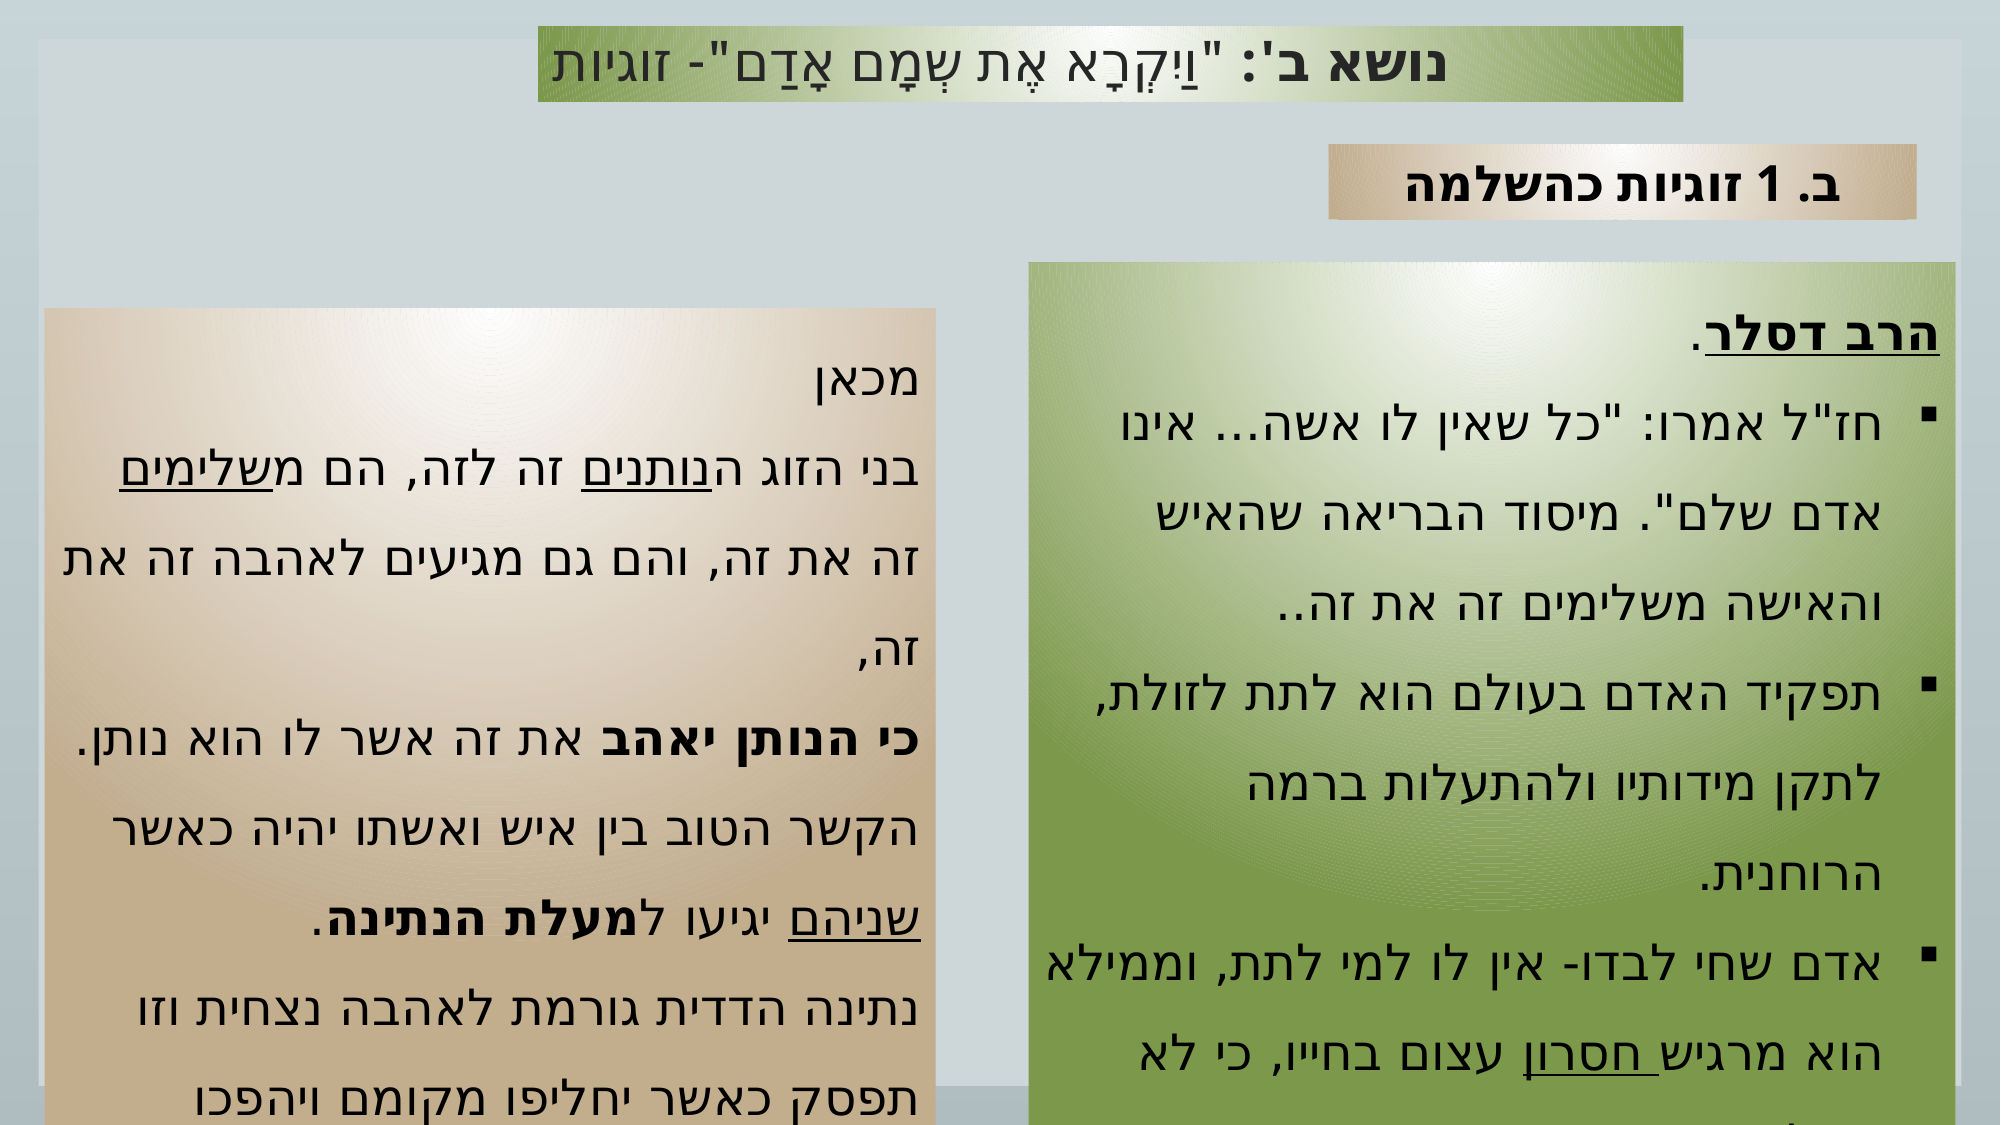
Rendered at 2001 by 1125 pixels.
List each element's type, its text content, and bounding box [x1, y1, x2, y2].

text_box הרב דסלר. חז"ל אמרו: "כל שאין לו אשה... אינו אדם שלם". מיסוד הבריאה שהאיש והאישה משלימים זה את זה.. תפקיד האדם בעולם הוא לתת לזולת, לתקן מידותיו ולהתעלות ברמה הרוחנית. אדם שחי לבדו- אין לו למי לתת, וממילא הוא מרגיש חסרון עצום בחייו, כי לא ממלא את תפקידו. [1028, 262, 1956, 1125]
text_box מכאן בני הזוג הנותנים זה לזה, הם משלימים זה את זה, והם גם מגיעים לאהבה זה את זה, כי הנותן יאהב את זה אשר לו הוא נותן. הקשר הטוב בין איש ואשתו יהיה כאשר שניהם יגיעו למעלת הנתינה. נתינה הדדית גורמת לאהבה נצחית וזו תפסק כאשר יחליפו מקומם ויהפכו לנוטלים. [44, 308, 936, 1125]
text_box נושא ב': "וַיִקְרָא אֶת שְמָם אָדַם"- זוגיות [538, 26, 1684, 102]
text_box ב. 1 זוגיות כהשלמה [1328, 144, 1917, 220]
